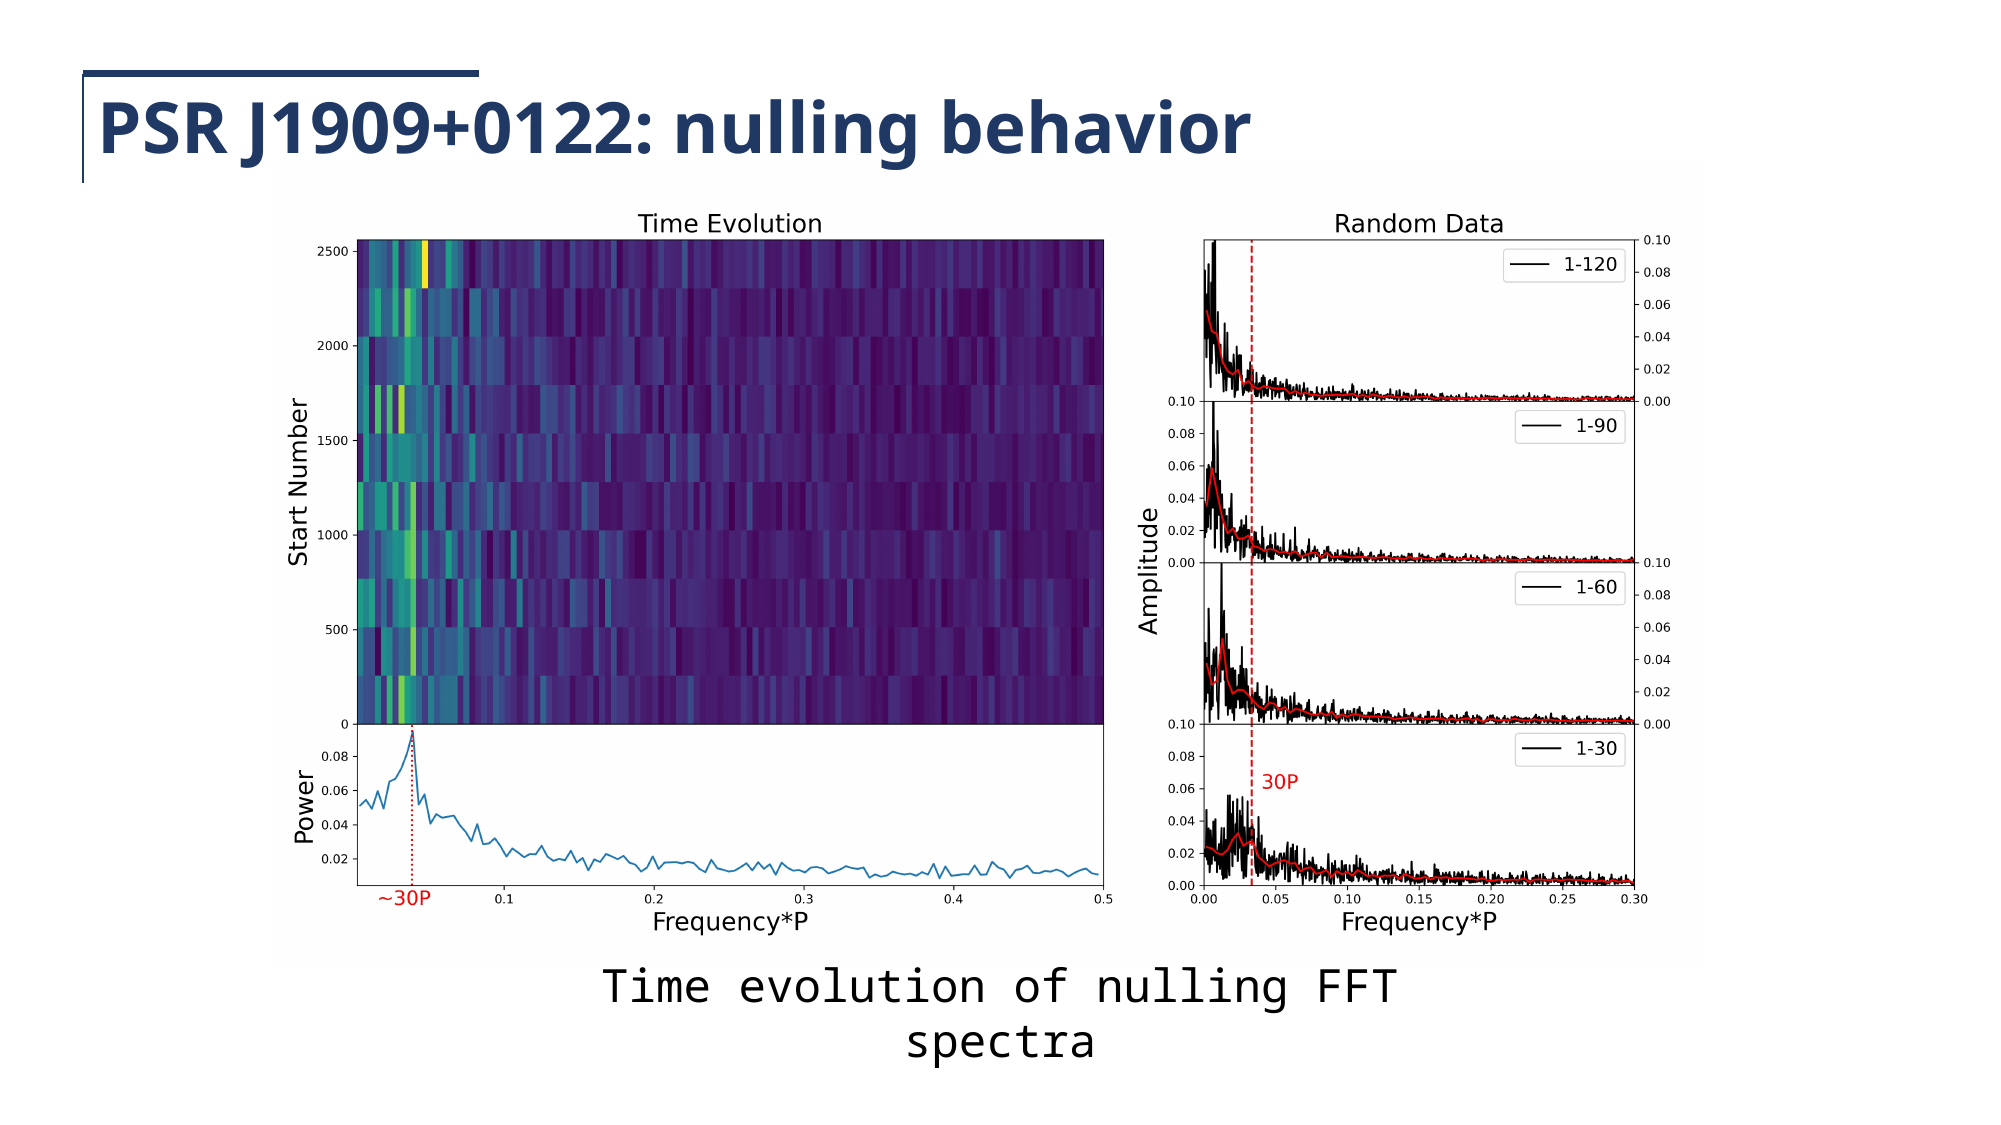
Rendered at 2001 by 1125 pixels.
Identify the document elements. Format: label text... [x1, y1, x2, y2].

text_box Time evolution of nulling FFT spectra [510, 966, 1490, 1075]
picture [271, 159, 1706, 966]
text_box PSR J1909+0122: nulling behavior [82, 66, 1788, 175]
